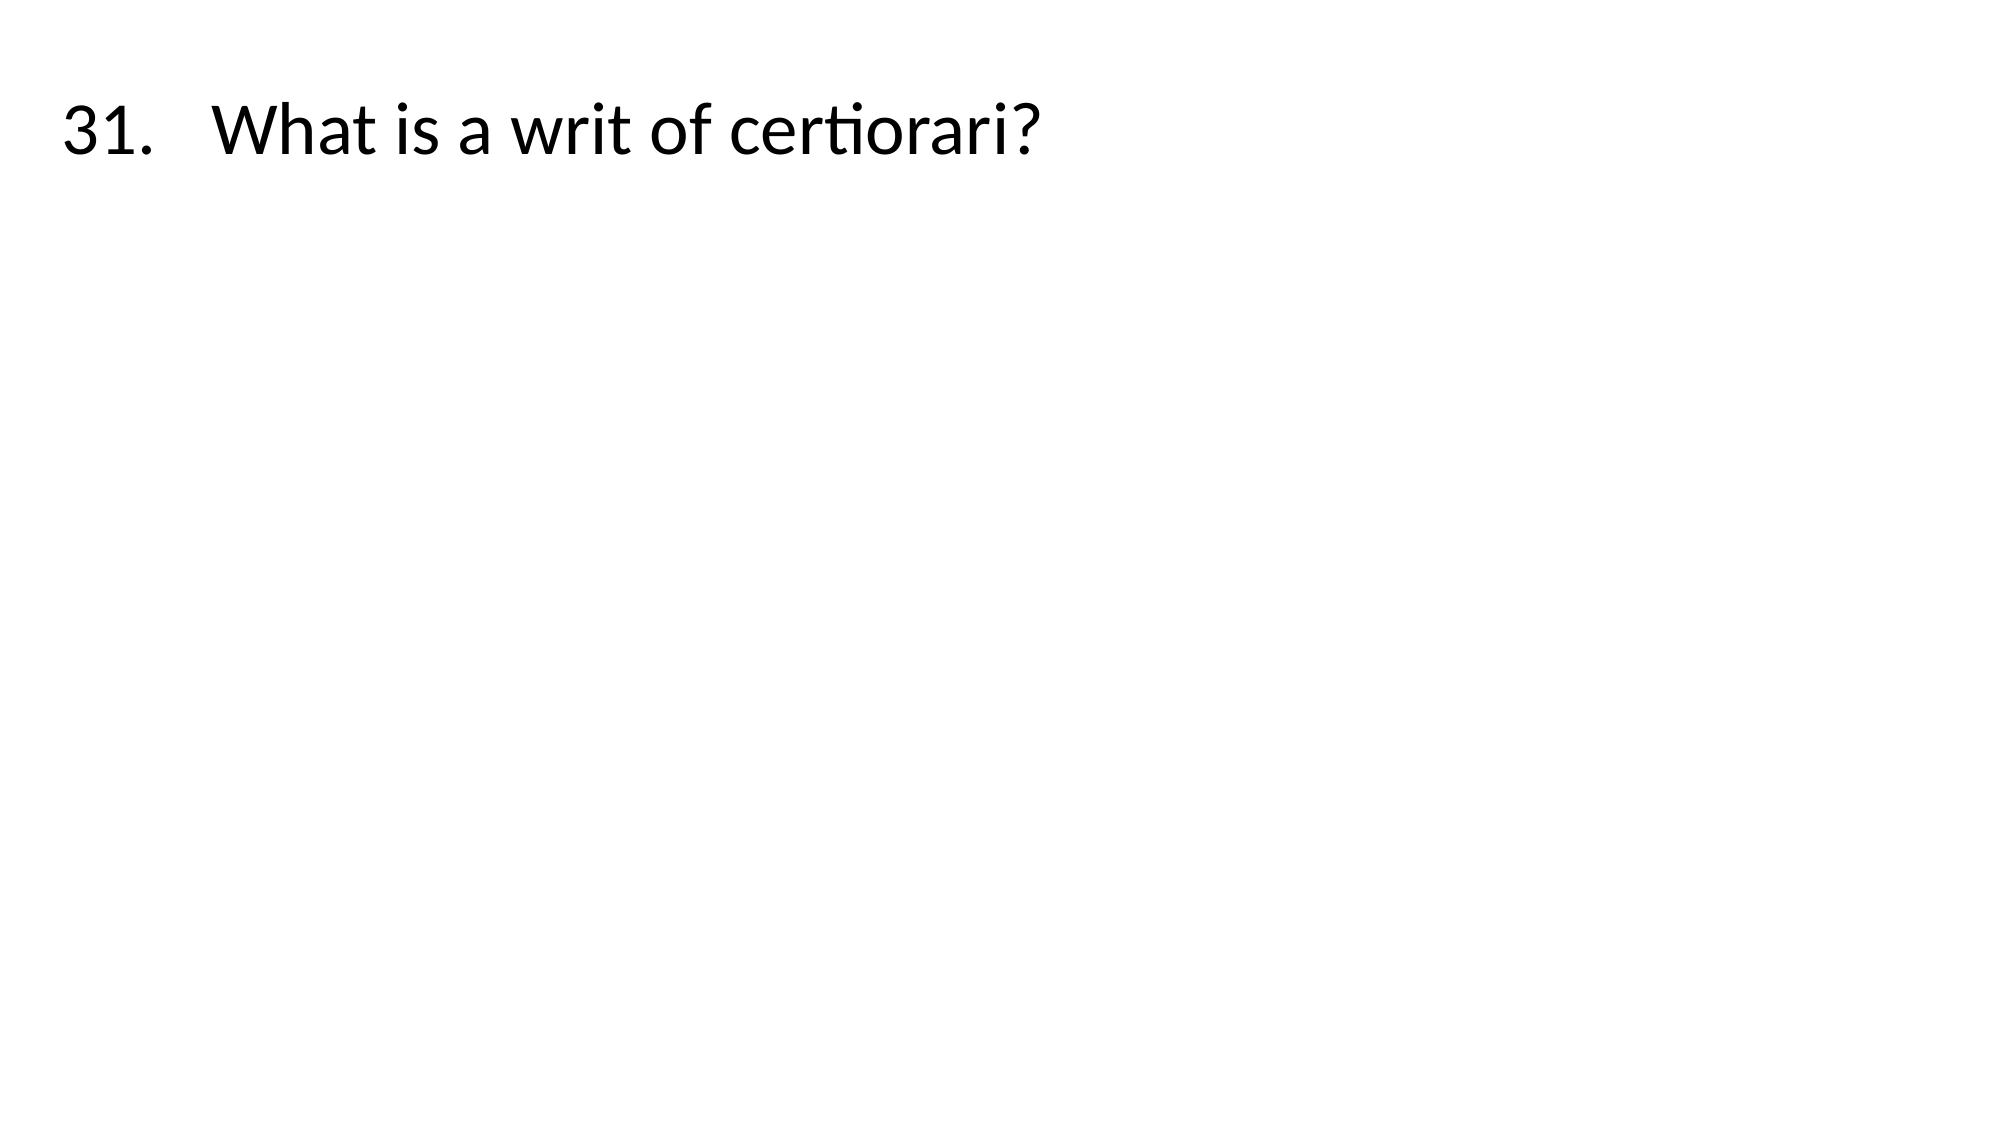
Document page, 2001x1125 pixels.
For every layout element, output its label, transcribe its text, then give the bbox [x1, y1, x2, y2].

text_box 31. What is a writ of certiorari? [46, 72, 1943, 178]
